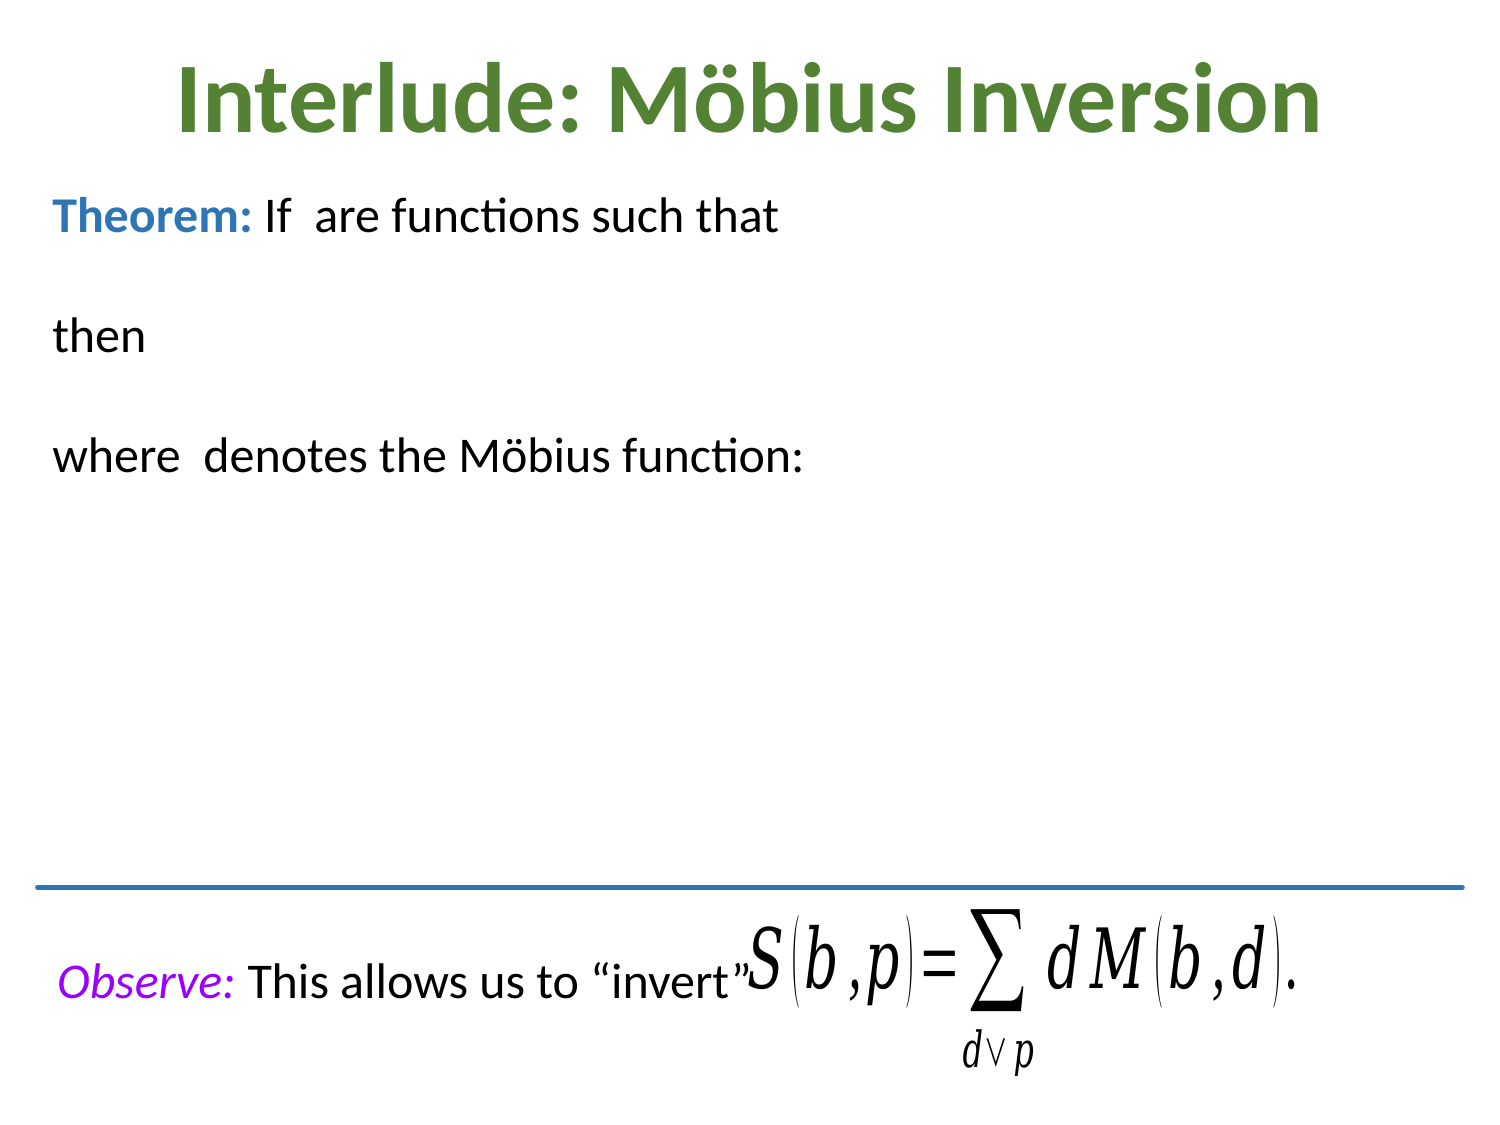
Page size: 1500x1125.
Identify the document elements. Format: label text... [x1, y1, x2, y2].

title Interlude: Möbius Inversion [37, 24, 1463, 175]
text_box Observe: This allows us to “invert” [42, 941, 768, 1016]
